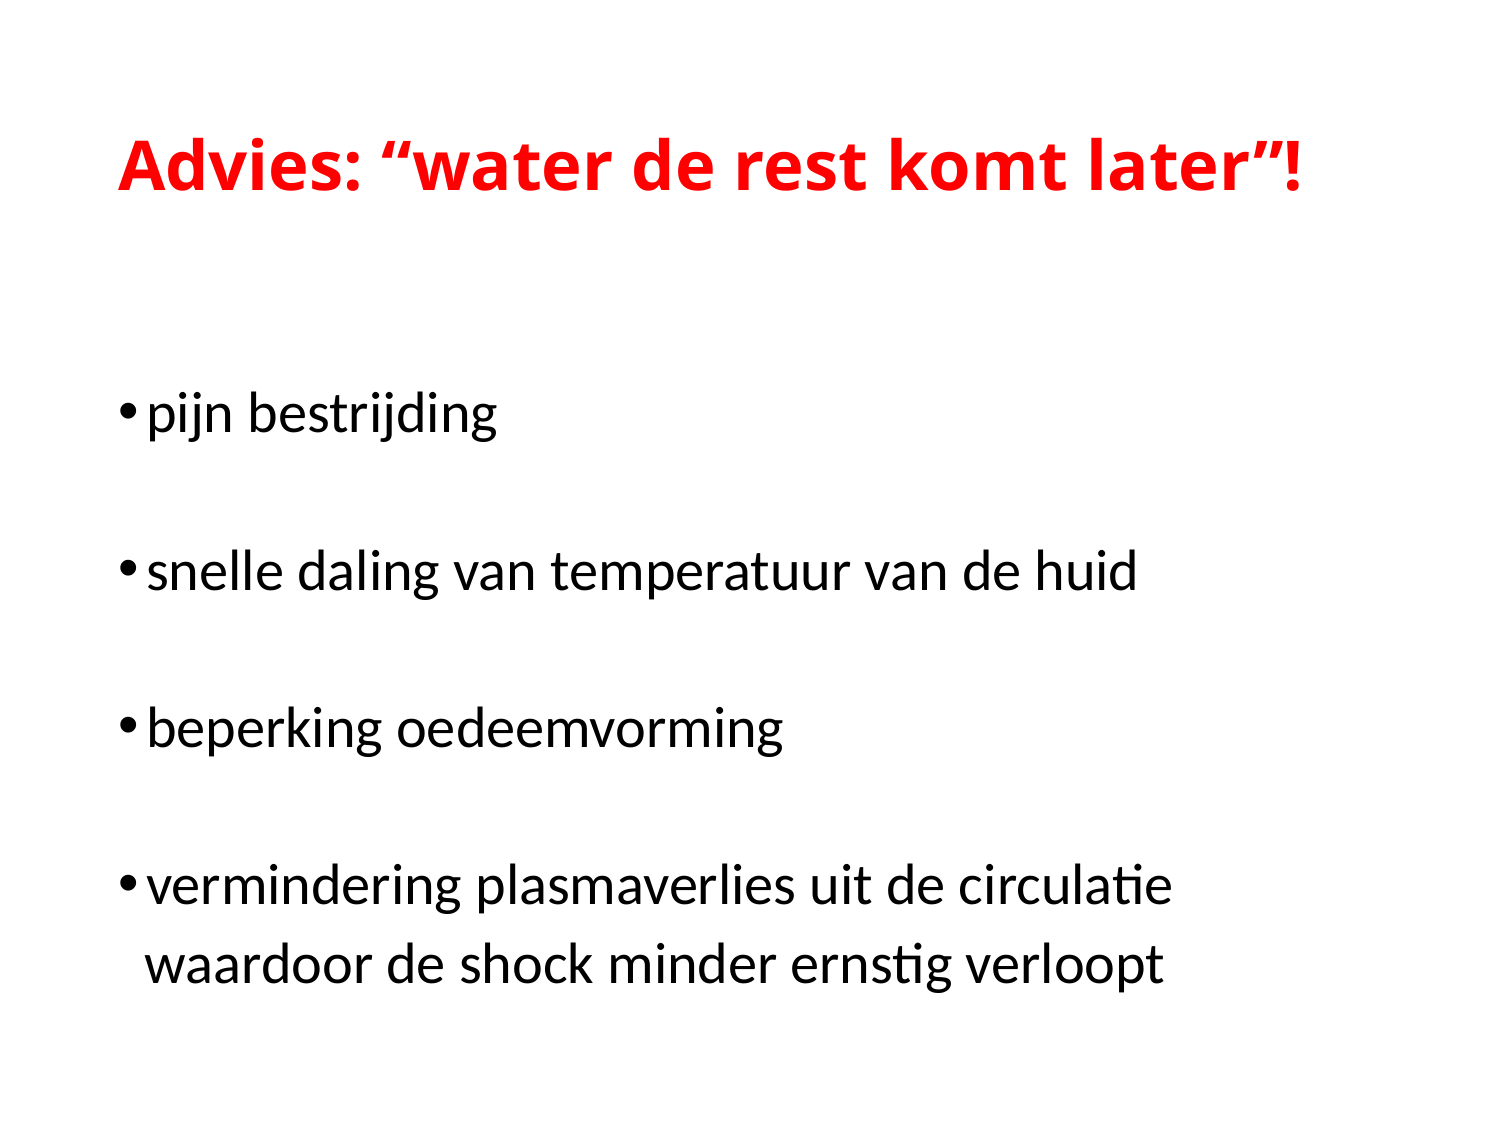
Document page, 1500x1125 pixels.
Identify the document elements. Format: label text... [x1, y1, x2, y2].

list pijn bestrijding snelle daling van temperatuur van de huid beperking oedeemvorming vermindering plasmaverlies uit de circulatie waardoor de shock minder ernstig verloopt [103, 299, 1397, 1014]
title Advies: “water de rest komt later”! [103, 59, 1397, 278]
